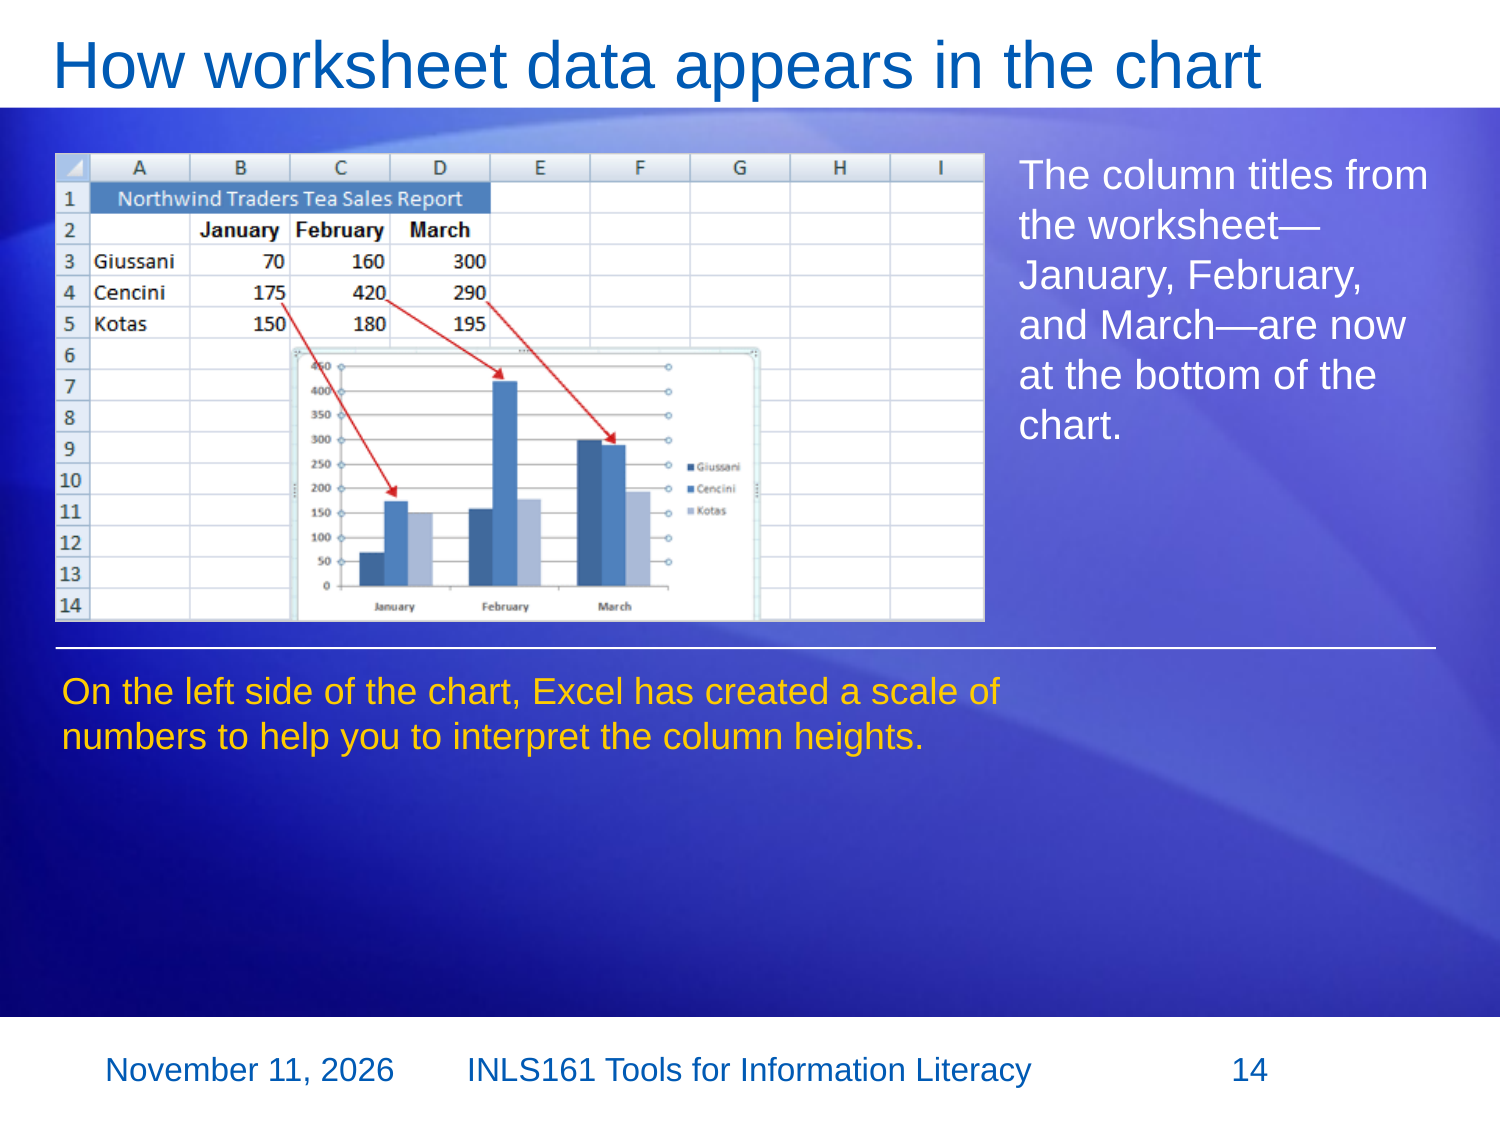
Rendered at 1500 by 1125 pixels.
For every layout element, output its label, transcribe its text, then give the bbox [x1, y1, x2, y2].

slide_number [74, 1016, 426, 1096]
picture [0, 108, 1500, 1017]
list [55, 152, 985, 622]
title How worksheet data appears in the chart [36, 11, 1355, 114]
text_box The column titles from the worksheet—January, February, and March—are now at the bottom of the chart. [1003, 140, 1454, 626]
text_box On the left side of the chart, Excel has created a scale of numbers to help you to interpret the column heights. [46, 659, 1019, 789]
footer INLS161 Tools for Information Literacy [445, 1016, 1055, 1096]
slide_number 14 [1074, 1016, 1426, 1096]
